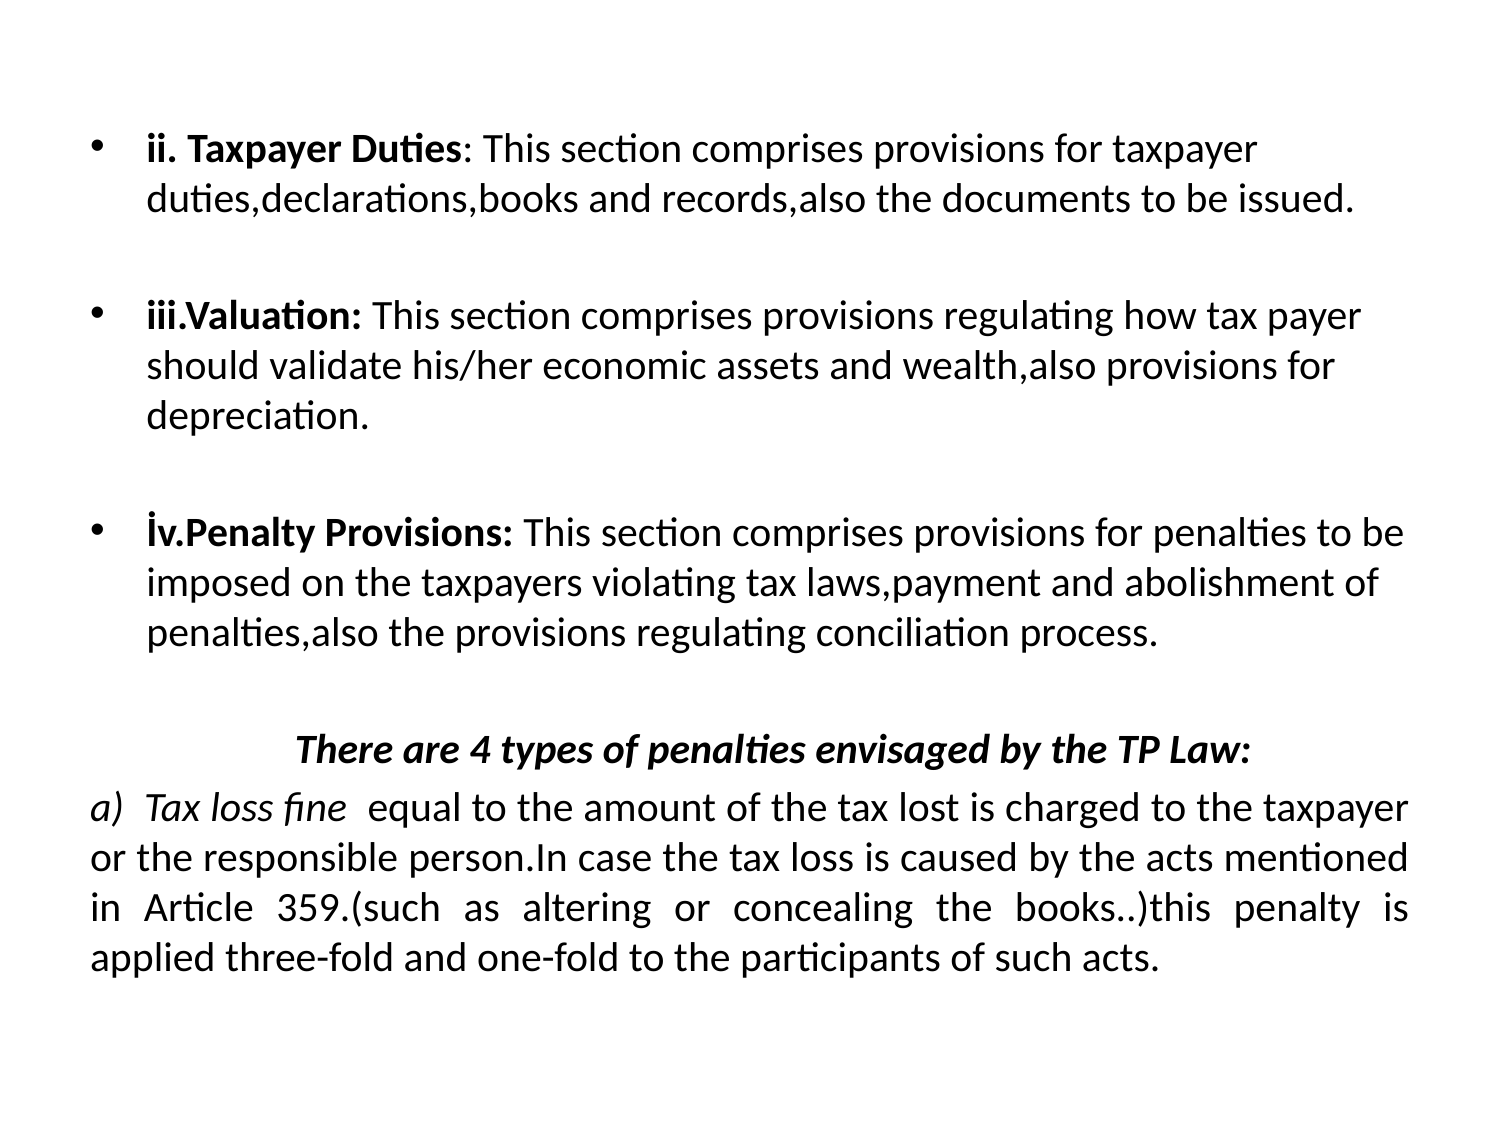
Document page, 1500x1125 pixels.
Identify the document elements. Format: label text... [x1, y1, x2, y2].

list ii. Taxpayer Duties: This section comprises provisions for taxpayer duties,declarations,books and records,also the documents to be issued. iii.Valuation: This section comprises provisions regulating how tax payer should validate his/her economic assets and wealth,also provisions for depreciation. İv.Penalty Provisions: This section comprises provisions for penalties to be imposed on the taxpayers violating tax laws,payment and abolishment of penalties,also the provisions regulating conciliation process. There are 4 types of penalties envisaged by the TP Law: a) Tax loss fine equal to the amount of the tax lost is charged to the taxpayer or the responsible person.In case the tax loss is caused by the acts mentioned in Article 359.(such as altering or concealing the books..)this penalty is applied three-fold and one-fold to the participants of such acts. [75, 54, 1425, 1005]
